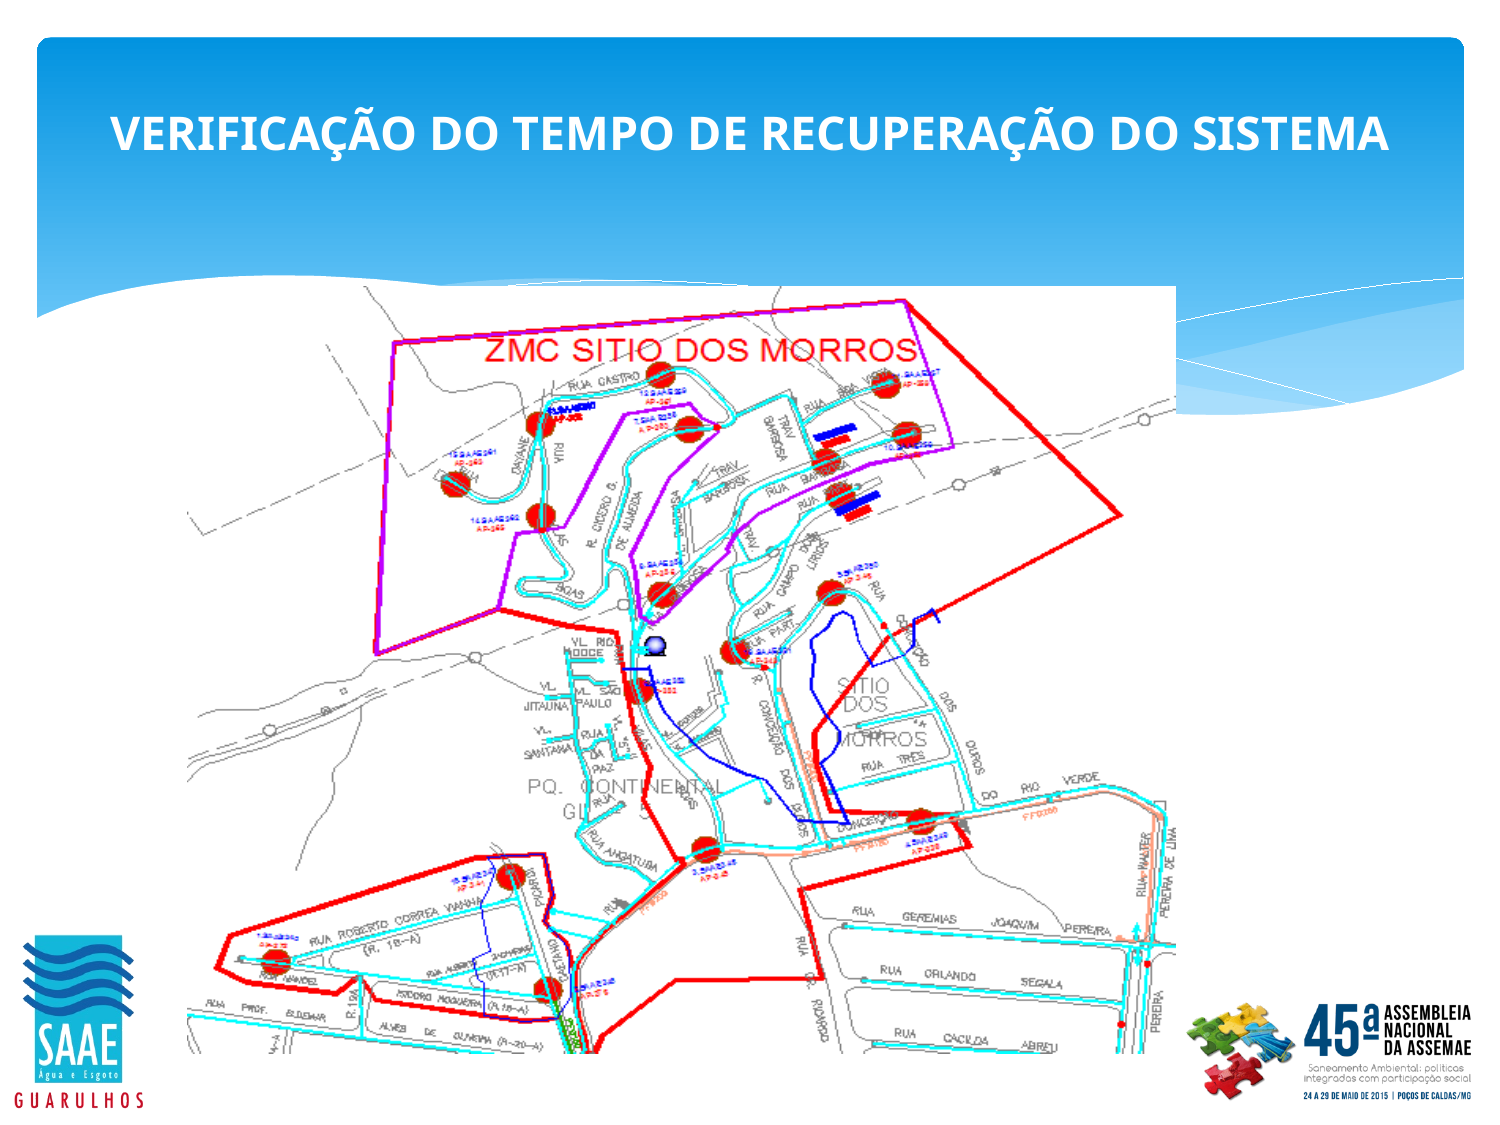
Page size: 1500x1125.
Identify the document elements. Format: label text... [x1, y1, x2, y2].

picture [5, 921, 151, 1118]
picture [187, 285, 1500, 1124]
title VERIFICAÇÃO DO TEMPO DE RECUPERAÇÃO DO SISTEMA [75, 90, 1425, 243]
